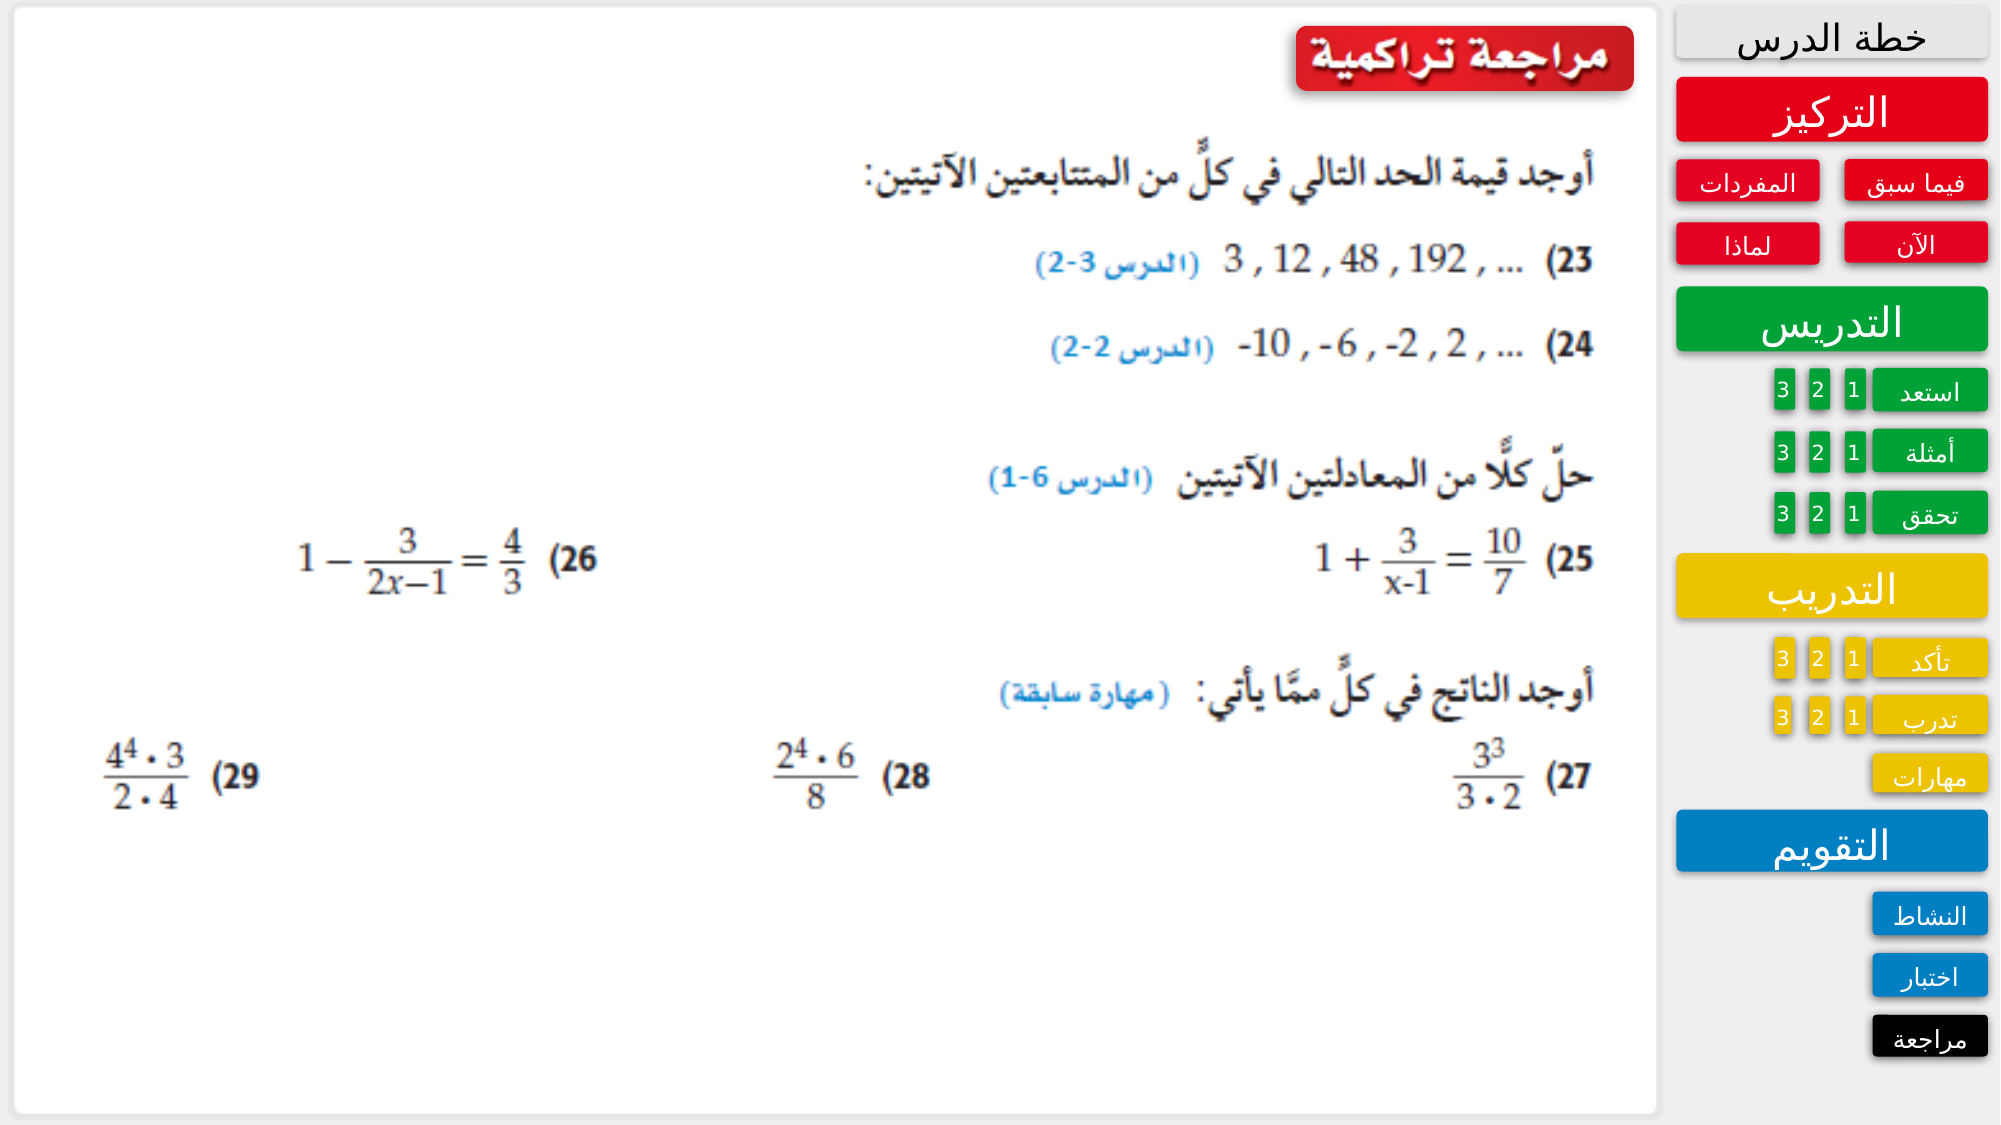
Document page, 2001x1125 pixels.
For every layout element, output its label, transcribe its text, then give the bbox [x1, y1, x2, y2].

text_box تأكد [1873, 637, 1988, 678]
text_box 2 [1809, 696, 1831, 734]
text_box مراجعة [1872, 1014, 1988, 1057]
text_box التدريب [1675, 552, 1990, 620]
text_box التقويم [1675, 808, 1990, 873]
text_box التدريس [1675, 285, 1990, 353]
text_box 3 [1774, 431, 1796, 473]
text_box تحقق [1872, 490, 1988, 535]
text_box المفردات [1676, 159, 1820, 202]
text_box الآن [1844, 221, 1988, 263]
text_box خطة الدرس [1675, 4, 1990, 59]
text_box 1 [1845, 696, 1866, 734]
text_box 3 [1774, 492, 1796, 534]
text_box 2 [1809, 431, 1831, 473]
text_box 3 [1774, 696, 1792, 734]
text_box لماذا [1676, 222, 1820, 265]
text_box 1 [1845, 492, 1866, 534]
text_box 1 [1845, 368, 1866, 410]
text_box مهارات [1872, 753, 1988, 793]
text_box التركيز [1675, 75, 1990, 143]
text_box تدرب [1872, 694, 1988, 735]
text_box اختبار [1872, 953, 1988, 997]
picture [0, 0, 2001, 1125]
text_box 2 [1809, 492, 1831, 534]
text_box 2 [1809, 368, 1831, 410]
text_box 1 [1845, 637, 1866, 679]
text_box 3 [1774, 637, 1796, 679]
text_box فيما سبق [1844, 159, 1988, 201]
text_box النشاط [1872, 891, 1988, 936]
text_box استعد [1873, 367, 1988, 412]
text_box 3 [1774, 368, 1796, 410]
text_box 2 [1809, 637, 1831, 679]
text_box 1 [1845, 431, 1866, 473]
text_box أمثلة [1872, 428, 1988, 473]
